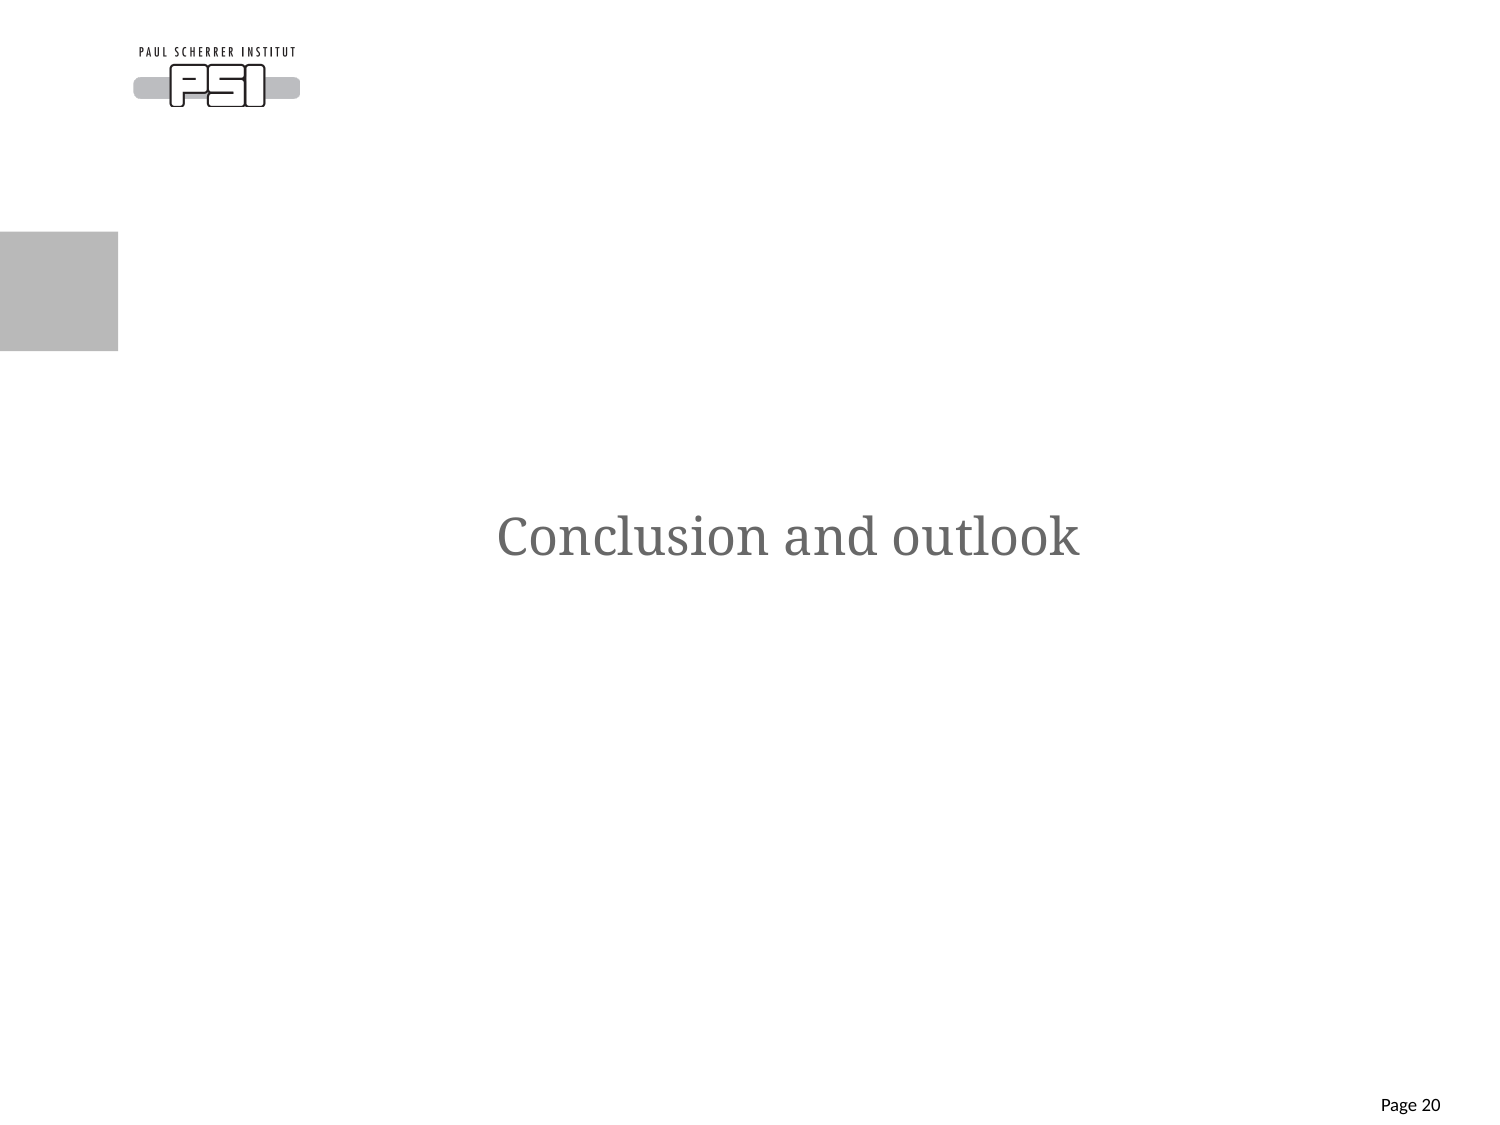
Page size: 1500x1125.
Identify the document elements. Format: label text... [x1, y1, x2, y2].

title Conclusion and outlook [230, 503, 1347, 610]
slide_number Page 20 [1346, 1092, 1441, 1125]
